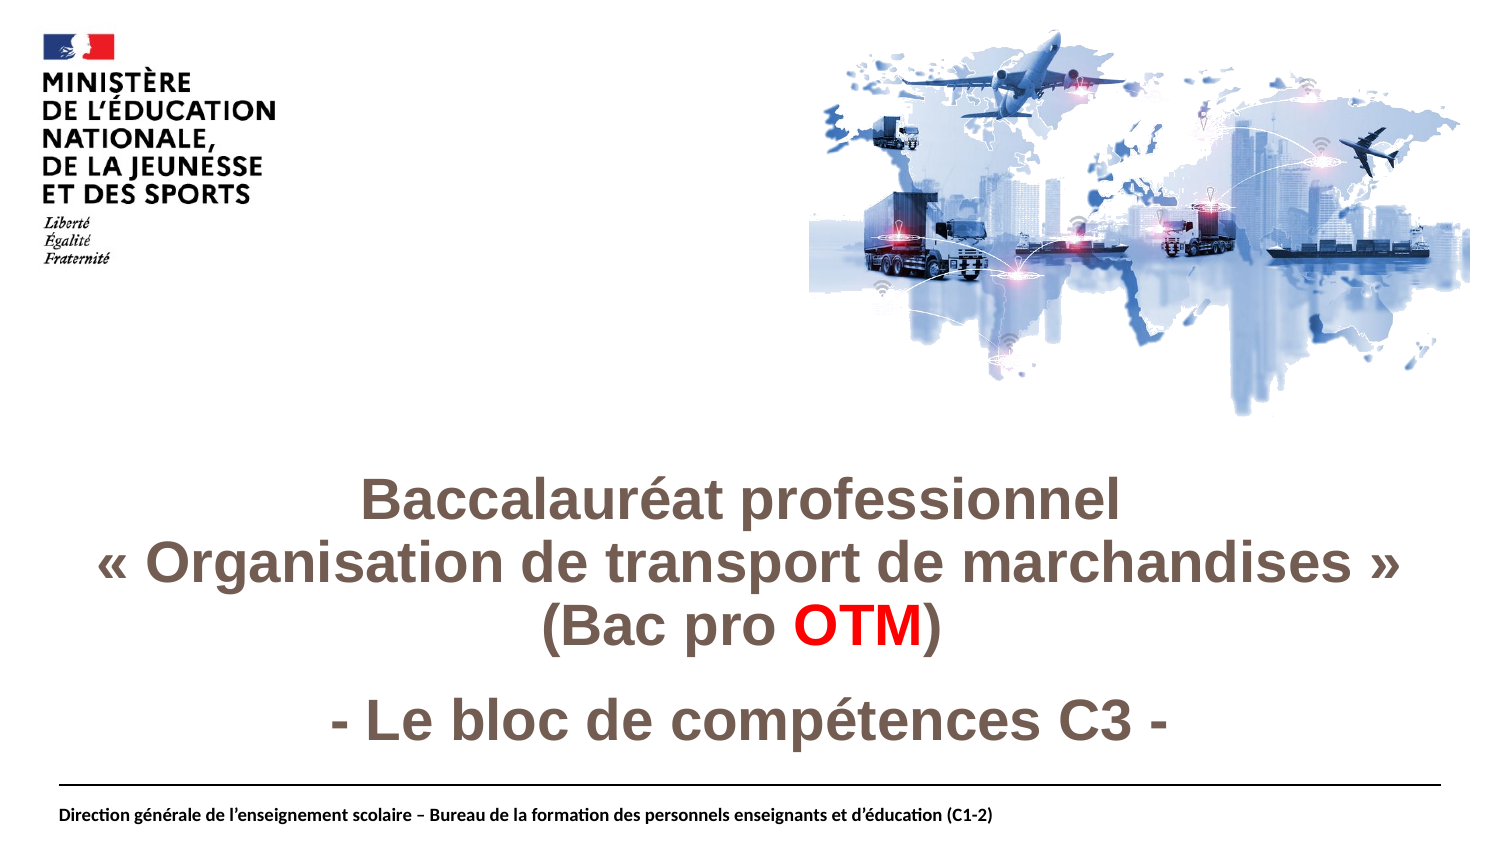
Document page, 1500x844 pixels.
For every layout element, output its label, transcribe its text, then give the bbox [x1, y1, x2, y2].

picture [808, 0, 1470, 428]
picture [17, 8, 298, 289]
footer Direction générale de l’enseignement scolaire – Bureau de la formation des personnels enseignants et d’éducation (C1-2) [59, 784, 1459, 844]
text_box - Le bloc de compétences C3 - [277, 682, 1223, 761]
list Baccalauréat professionnel « Organisation de transport de marchandises » (Bac pro OTM) [59, 469, 1441, 657]
